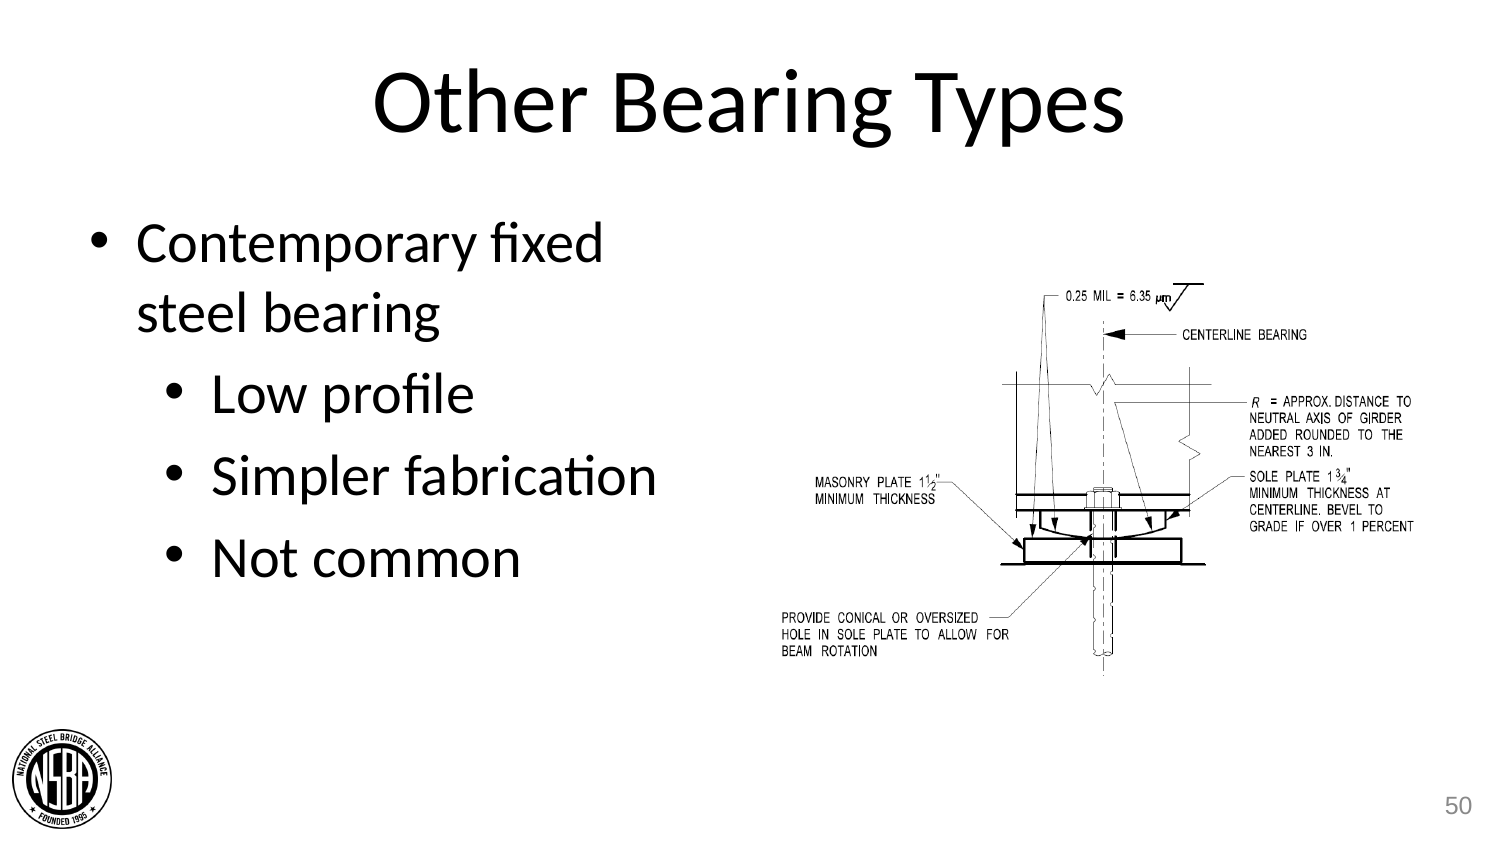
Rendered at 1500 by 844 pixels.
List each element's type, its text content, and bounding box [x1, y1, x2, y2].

list Contemporary fixed steel bearing Low profile Simpler fabrication Not common [75, 196, 738, 754]
title Other Bearing Types [75, 33, 1425, 175]
picture [12, 729, 112, 829]
slide_number 50 [1137, 782, 1488, 828]
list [762, 274, 1426, 676]
